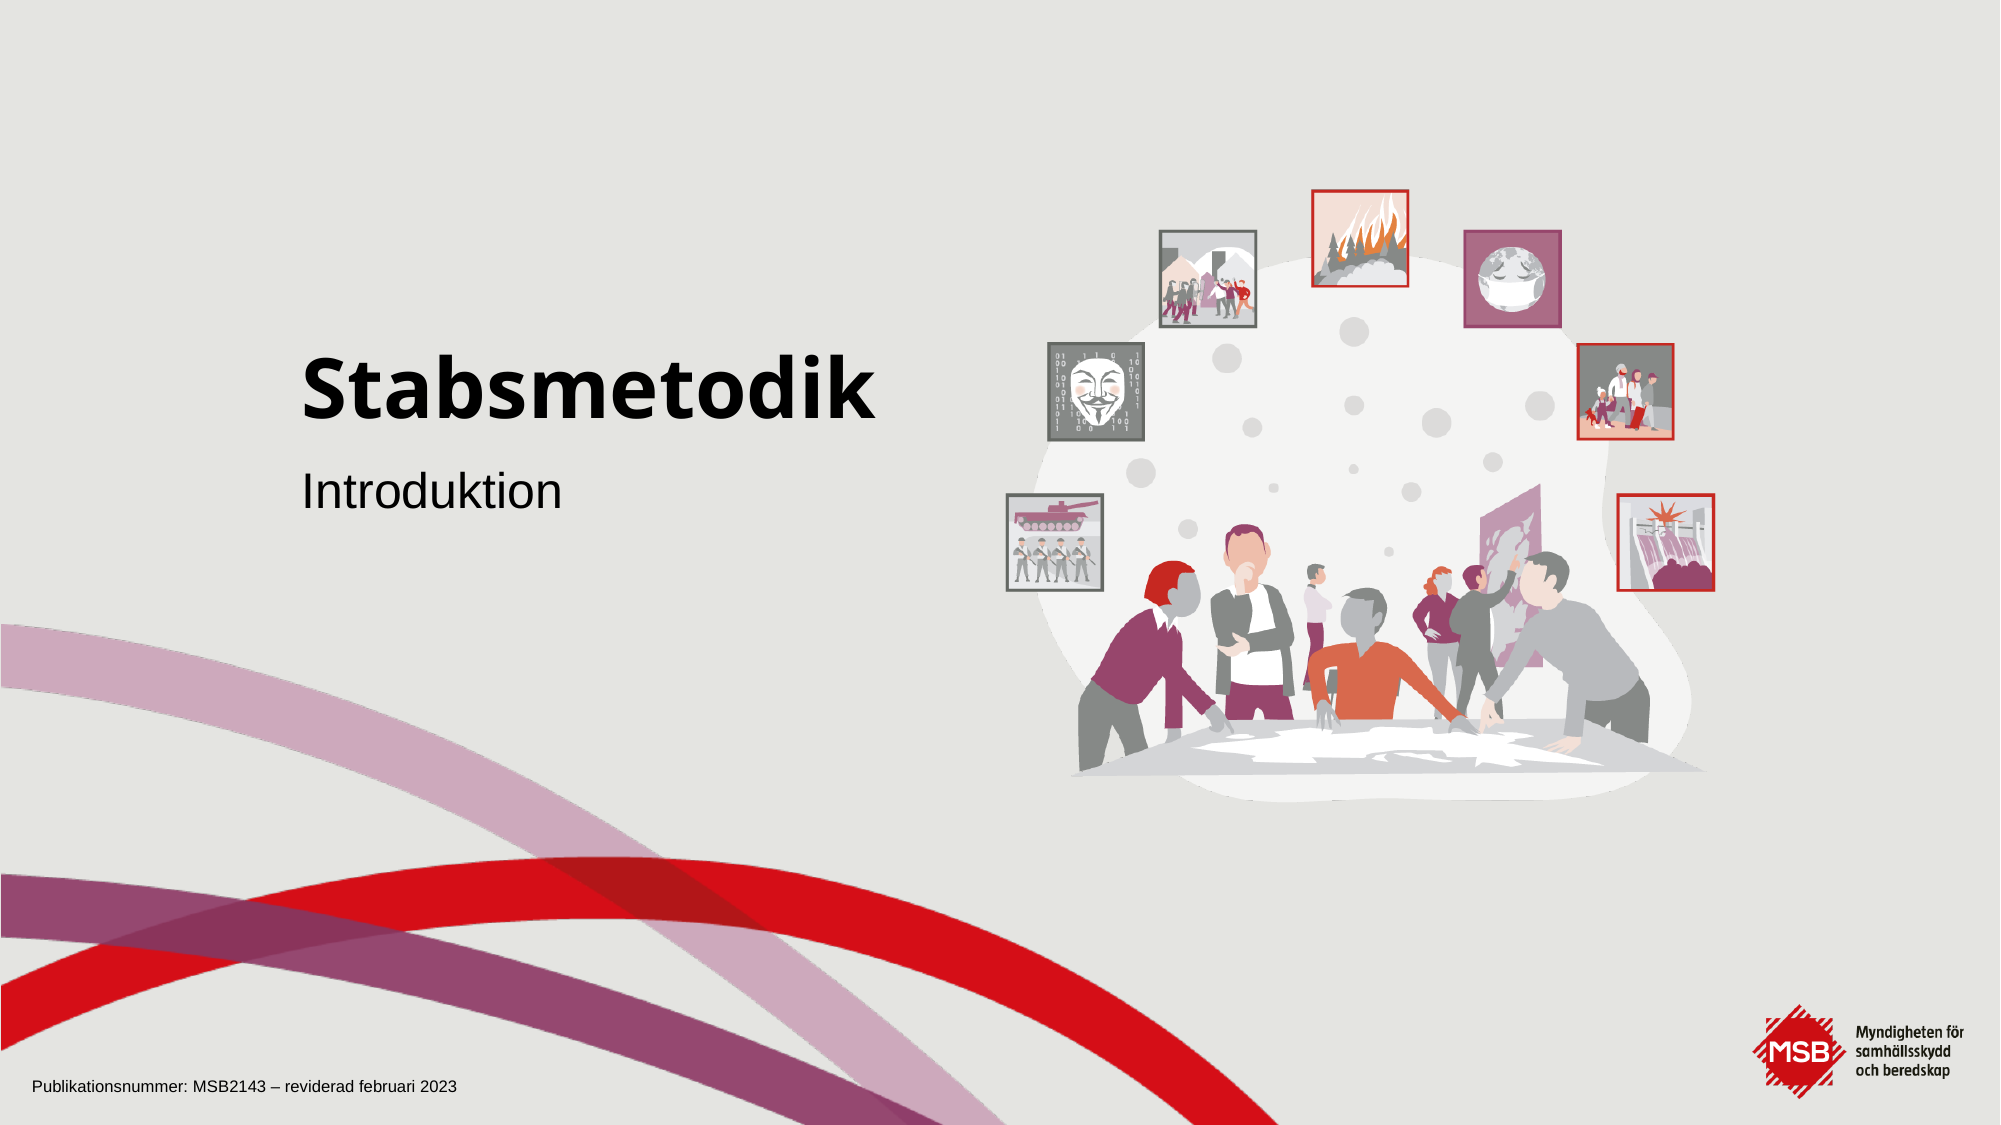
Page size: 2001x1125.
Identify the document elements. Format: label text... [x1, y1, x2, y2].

picture [2, 103, 1774, 1125]
text_box Publikationsnummer: MSB2143 – reviderad februari 2023 [22, 1066, 468, 1106]
picture [1752, 1004, 1964, 1099]
title Stabsmetodik [292, 327, 946, 442]
subtitle Introduktion [292, 442, 946, 560]
